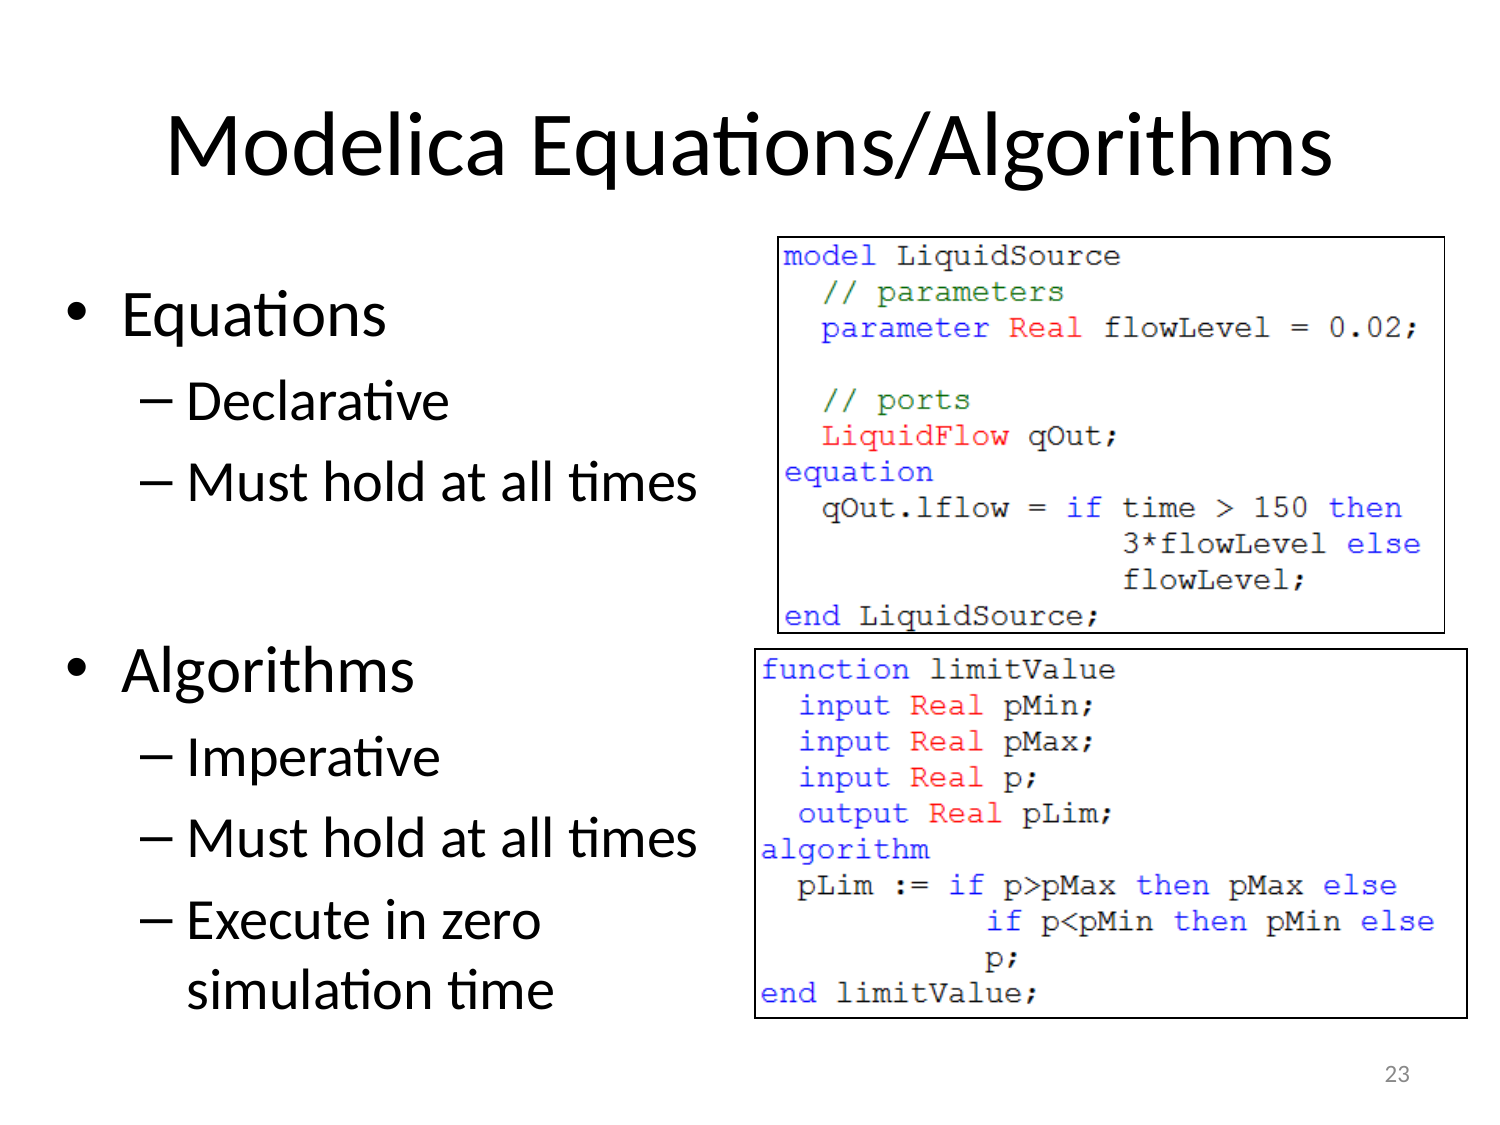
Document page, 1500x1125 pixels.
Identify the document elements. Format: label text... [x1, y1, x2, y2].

picture [778, 237, 1444, 633]
picture [755, 649, 1467, 1018]
slide_number 23 [1074, 1042, 1425, 1103]
title Modelica Equations/Algorithms [74, 44, 1426, 233]
list Equations Declarative Must hold at all times Algorithms Imperative Must hold at all times Execute in zero simulation time [49, 262, 728, 1006]
